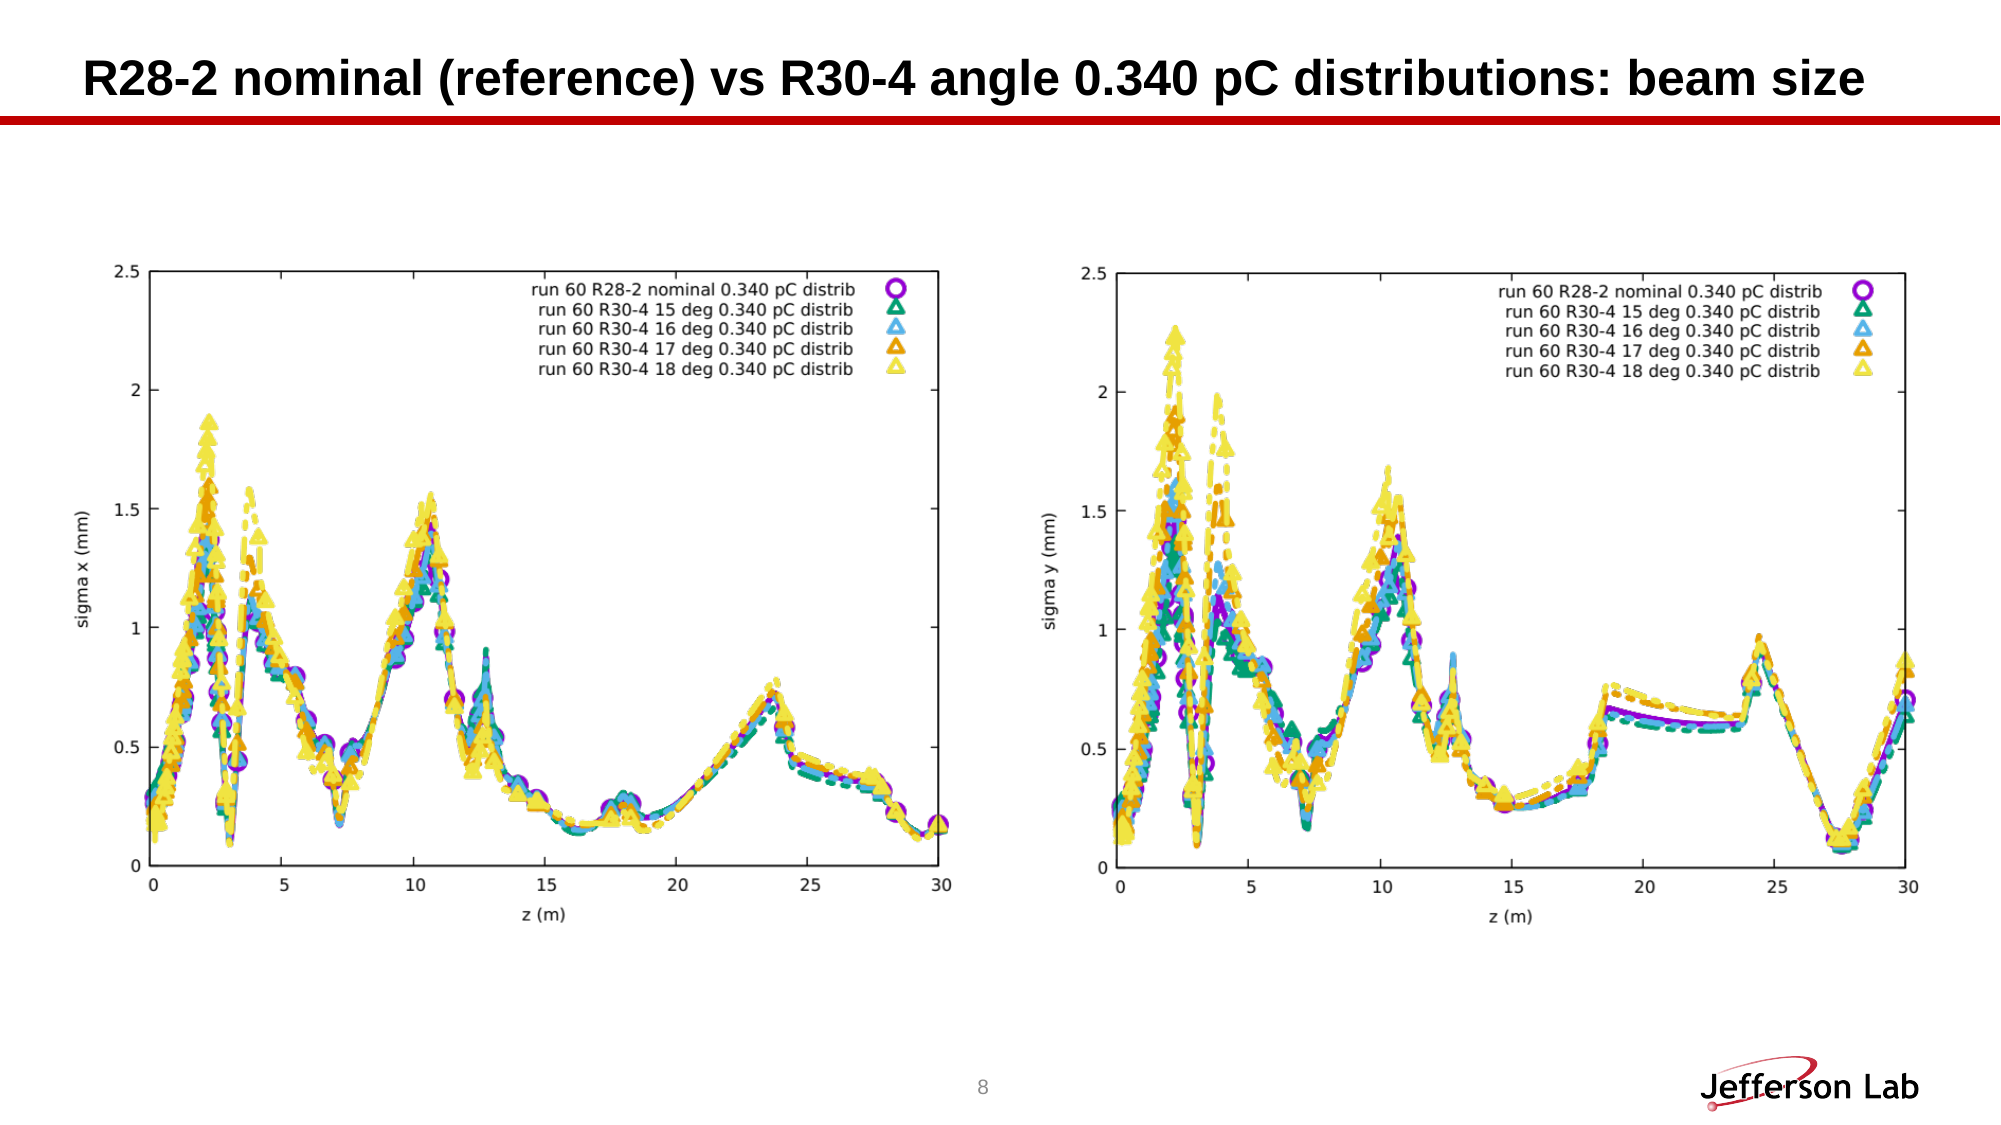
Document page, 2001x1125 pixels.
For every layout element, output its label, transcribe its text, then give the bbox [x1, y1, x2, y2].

title R28-2 nominal (reference) vs R30-4 angle 0.340 pC distributions: beam size [67, 39, 1919, 120]
picture [66, 251, 967, 927]
picture [1698, 1047, 1933, 1124]
slide_number 8 [924, 1060, 1042, 1111]
picture [1033, 253, 1934, 929]
